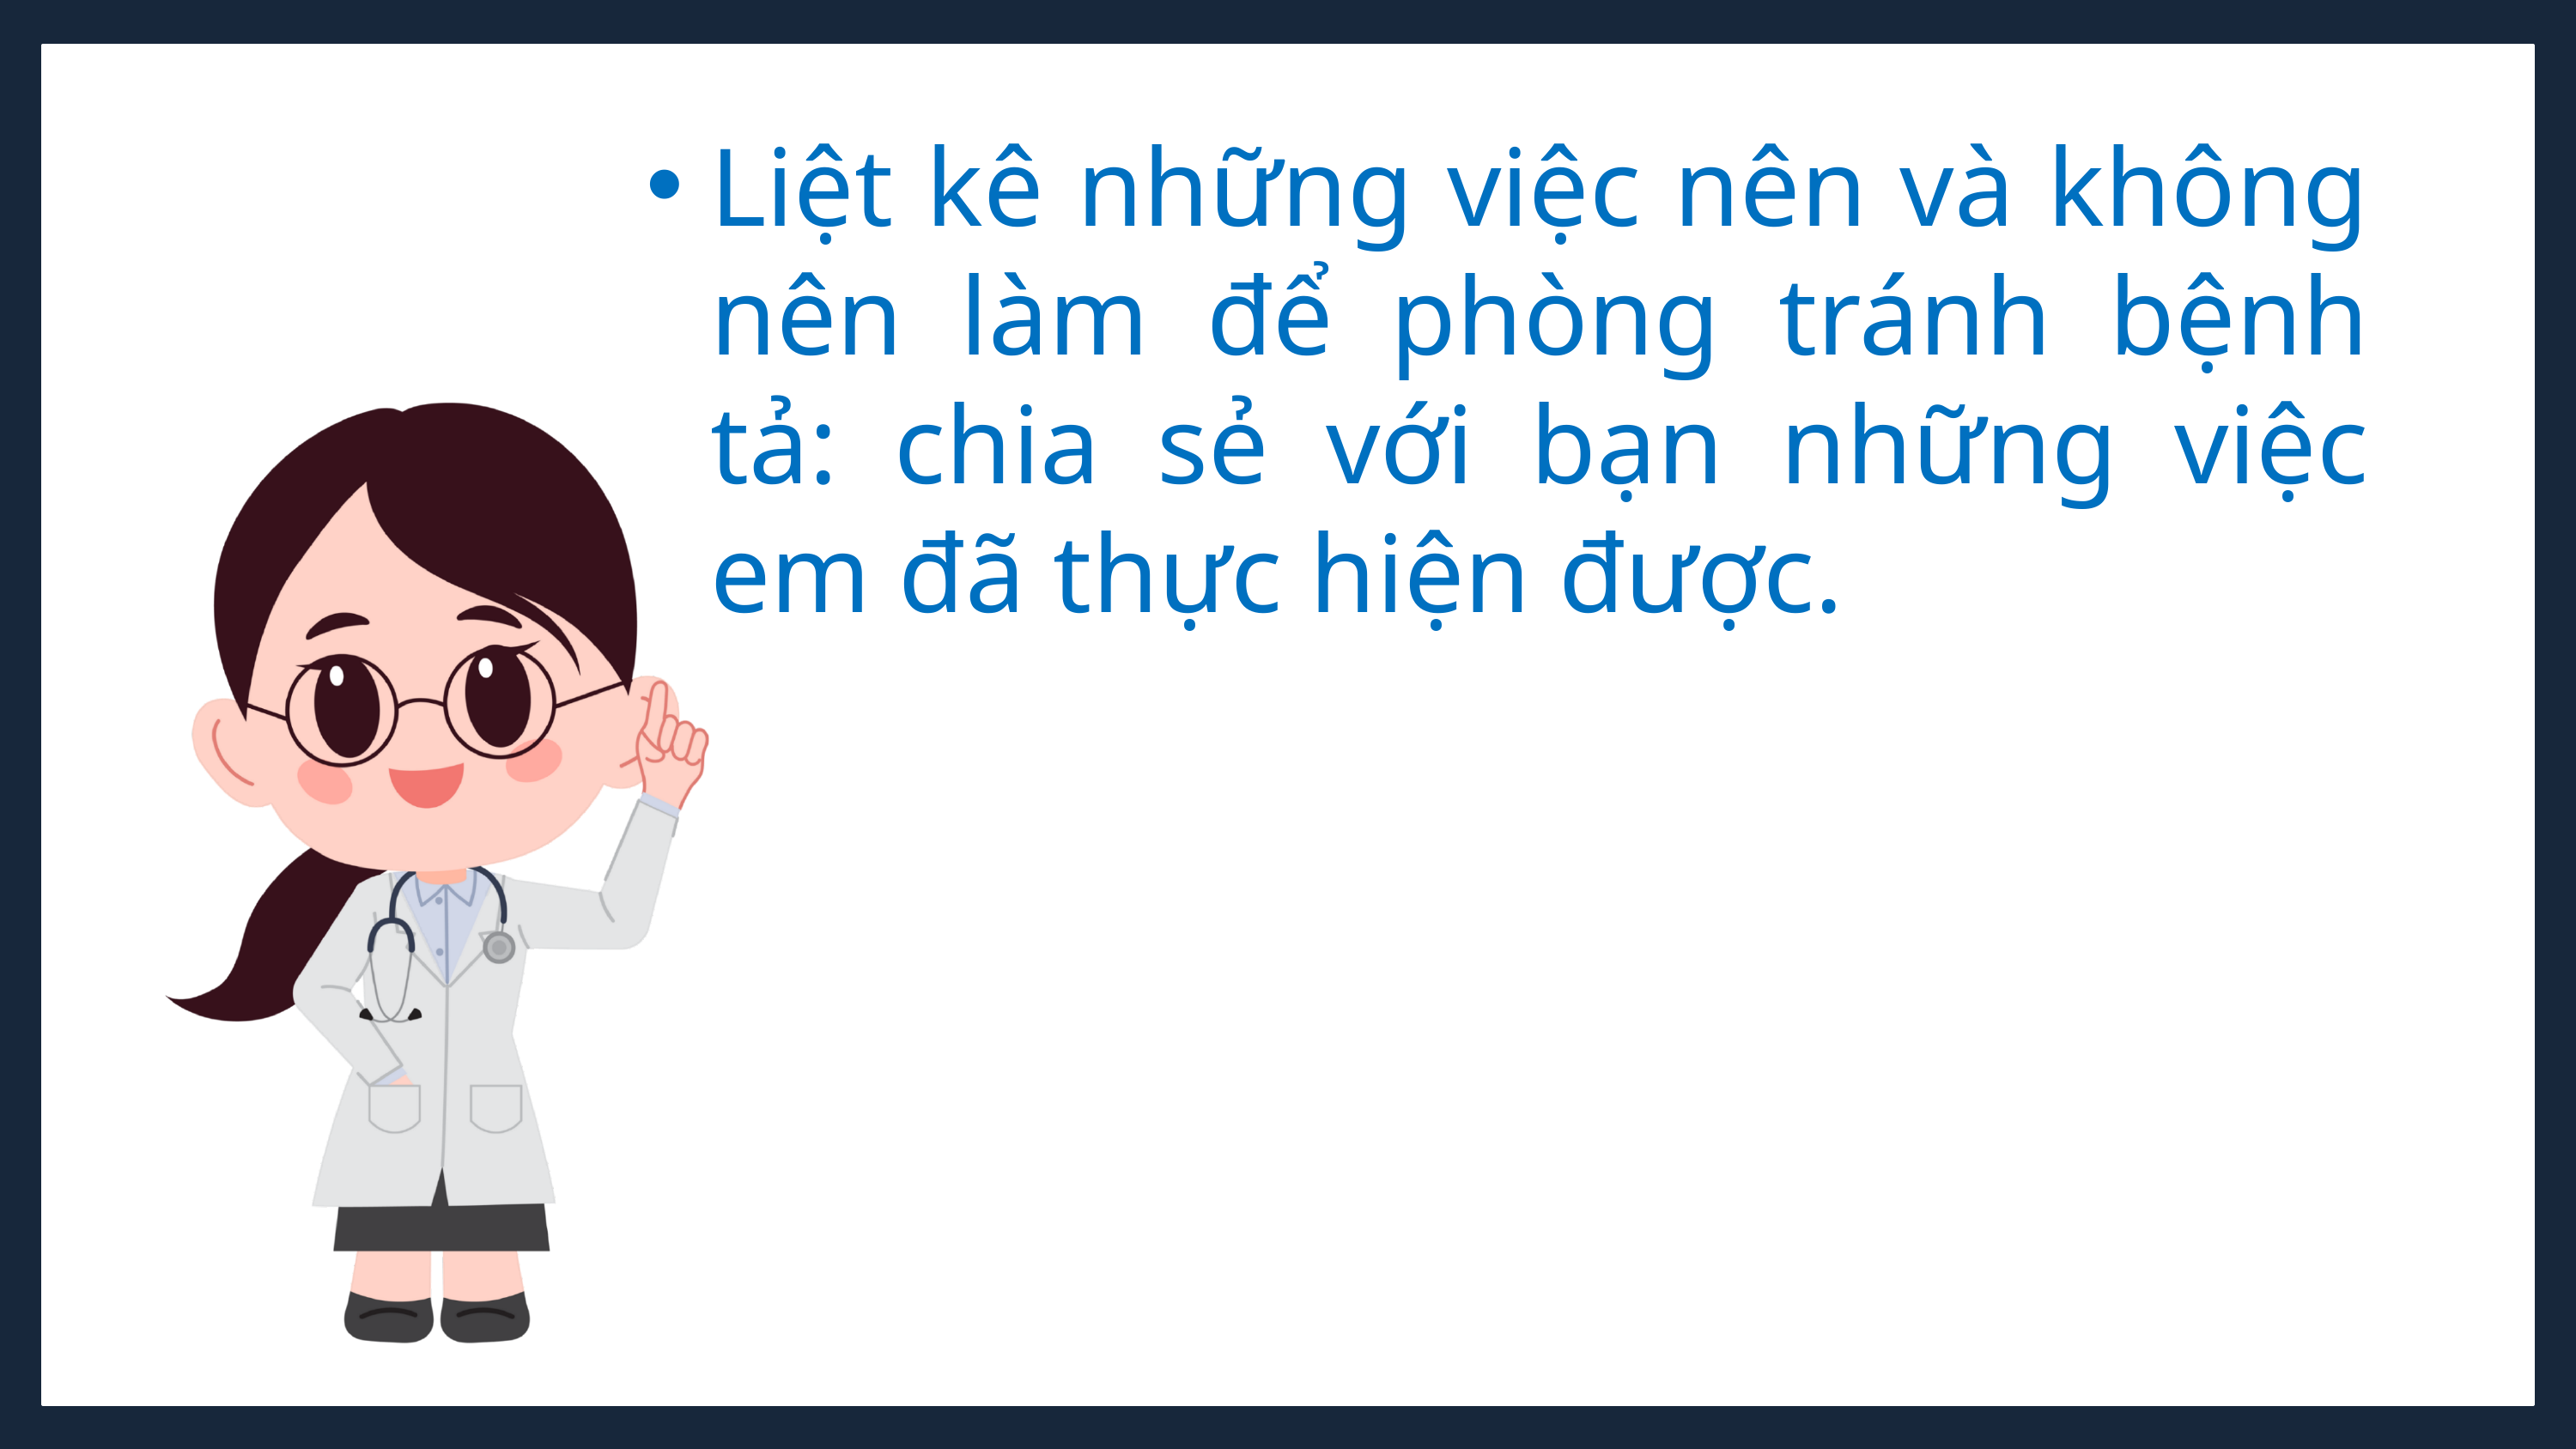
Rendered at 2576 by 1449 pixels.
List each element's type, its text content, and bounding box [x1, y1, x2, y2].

text_box [41, 44, 2535, 1406]
text_box Liệt kê những việc nên và không nên làm để phòng tránh bệnh tả: chia sẻ với bạn những việc em đã thực hiện được. [633, 112, 2383, 640]
picture [161, 356, 720, 1367]
